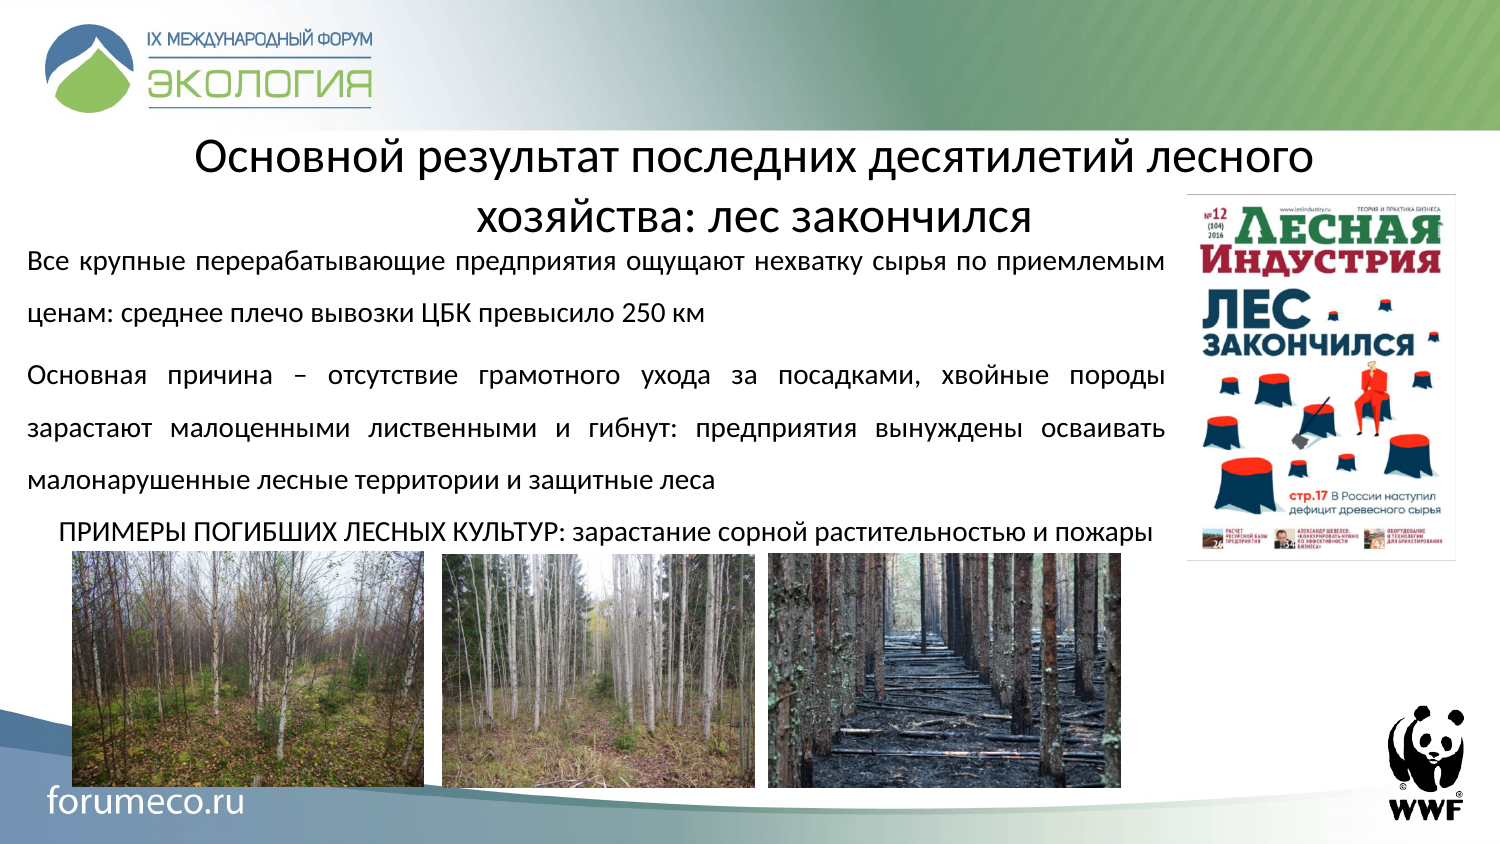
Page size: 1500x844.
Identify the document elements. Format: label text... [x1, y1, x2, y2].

text_box Основная причина – отсутствие грамотного ухода за посадками, хвойные породы зарастают малоценными лиственными и гибнут: предприятия вынуждены осваивать малонарушенные лесные территории и защитные леса [19, 331, 1174, 503]
picture [0, 0, 1500, 844]
text_box Все крупные перерабатывающие предприятия ощущают нехватку сырья по приемлемым ценам: среднее плечо вывозки ЦБК превысило 250 км [19, 216, 1174, 331]
text_box Основной результат последних десятилетий лесного хозяйства: лес закончился [70, 114, 1439, 250]
text_box ПРИМЕРЫ ПОГИБШИХ ЛЕСНЫХ КУЛЬТУР: зарастание сорной растительностью и пожары [29, 504, 1181, 555]
